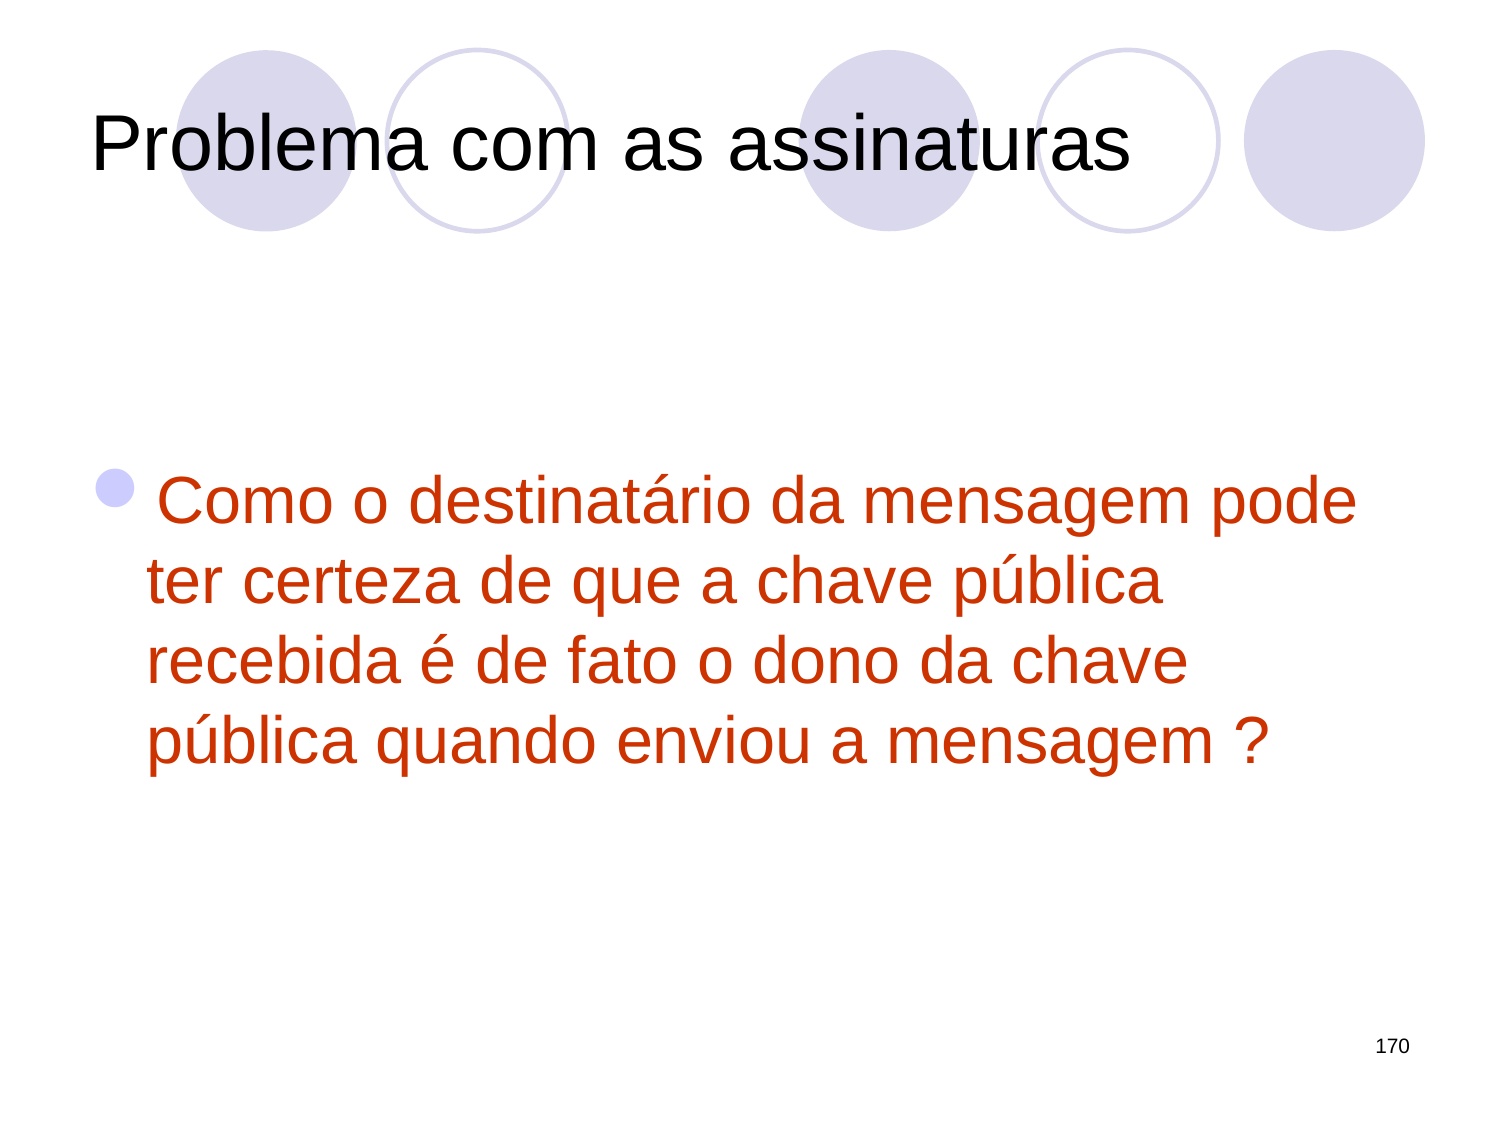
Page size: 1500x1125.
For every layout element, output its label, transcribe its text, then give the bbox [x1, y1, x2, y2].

list Como o destinatário da mensagem pode ter certeza de que a chave pública recebida é de fato o dono da chave pública quando enviou a mensagem ? [74, 262, 1426, 1006]
title Problema com as assinaturas [74, 44, 1426, 233]
slide_number 170 [1074, 1024, 1426, 1101]
